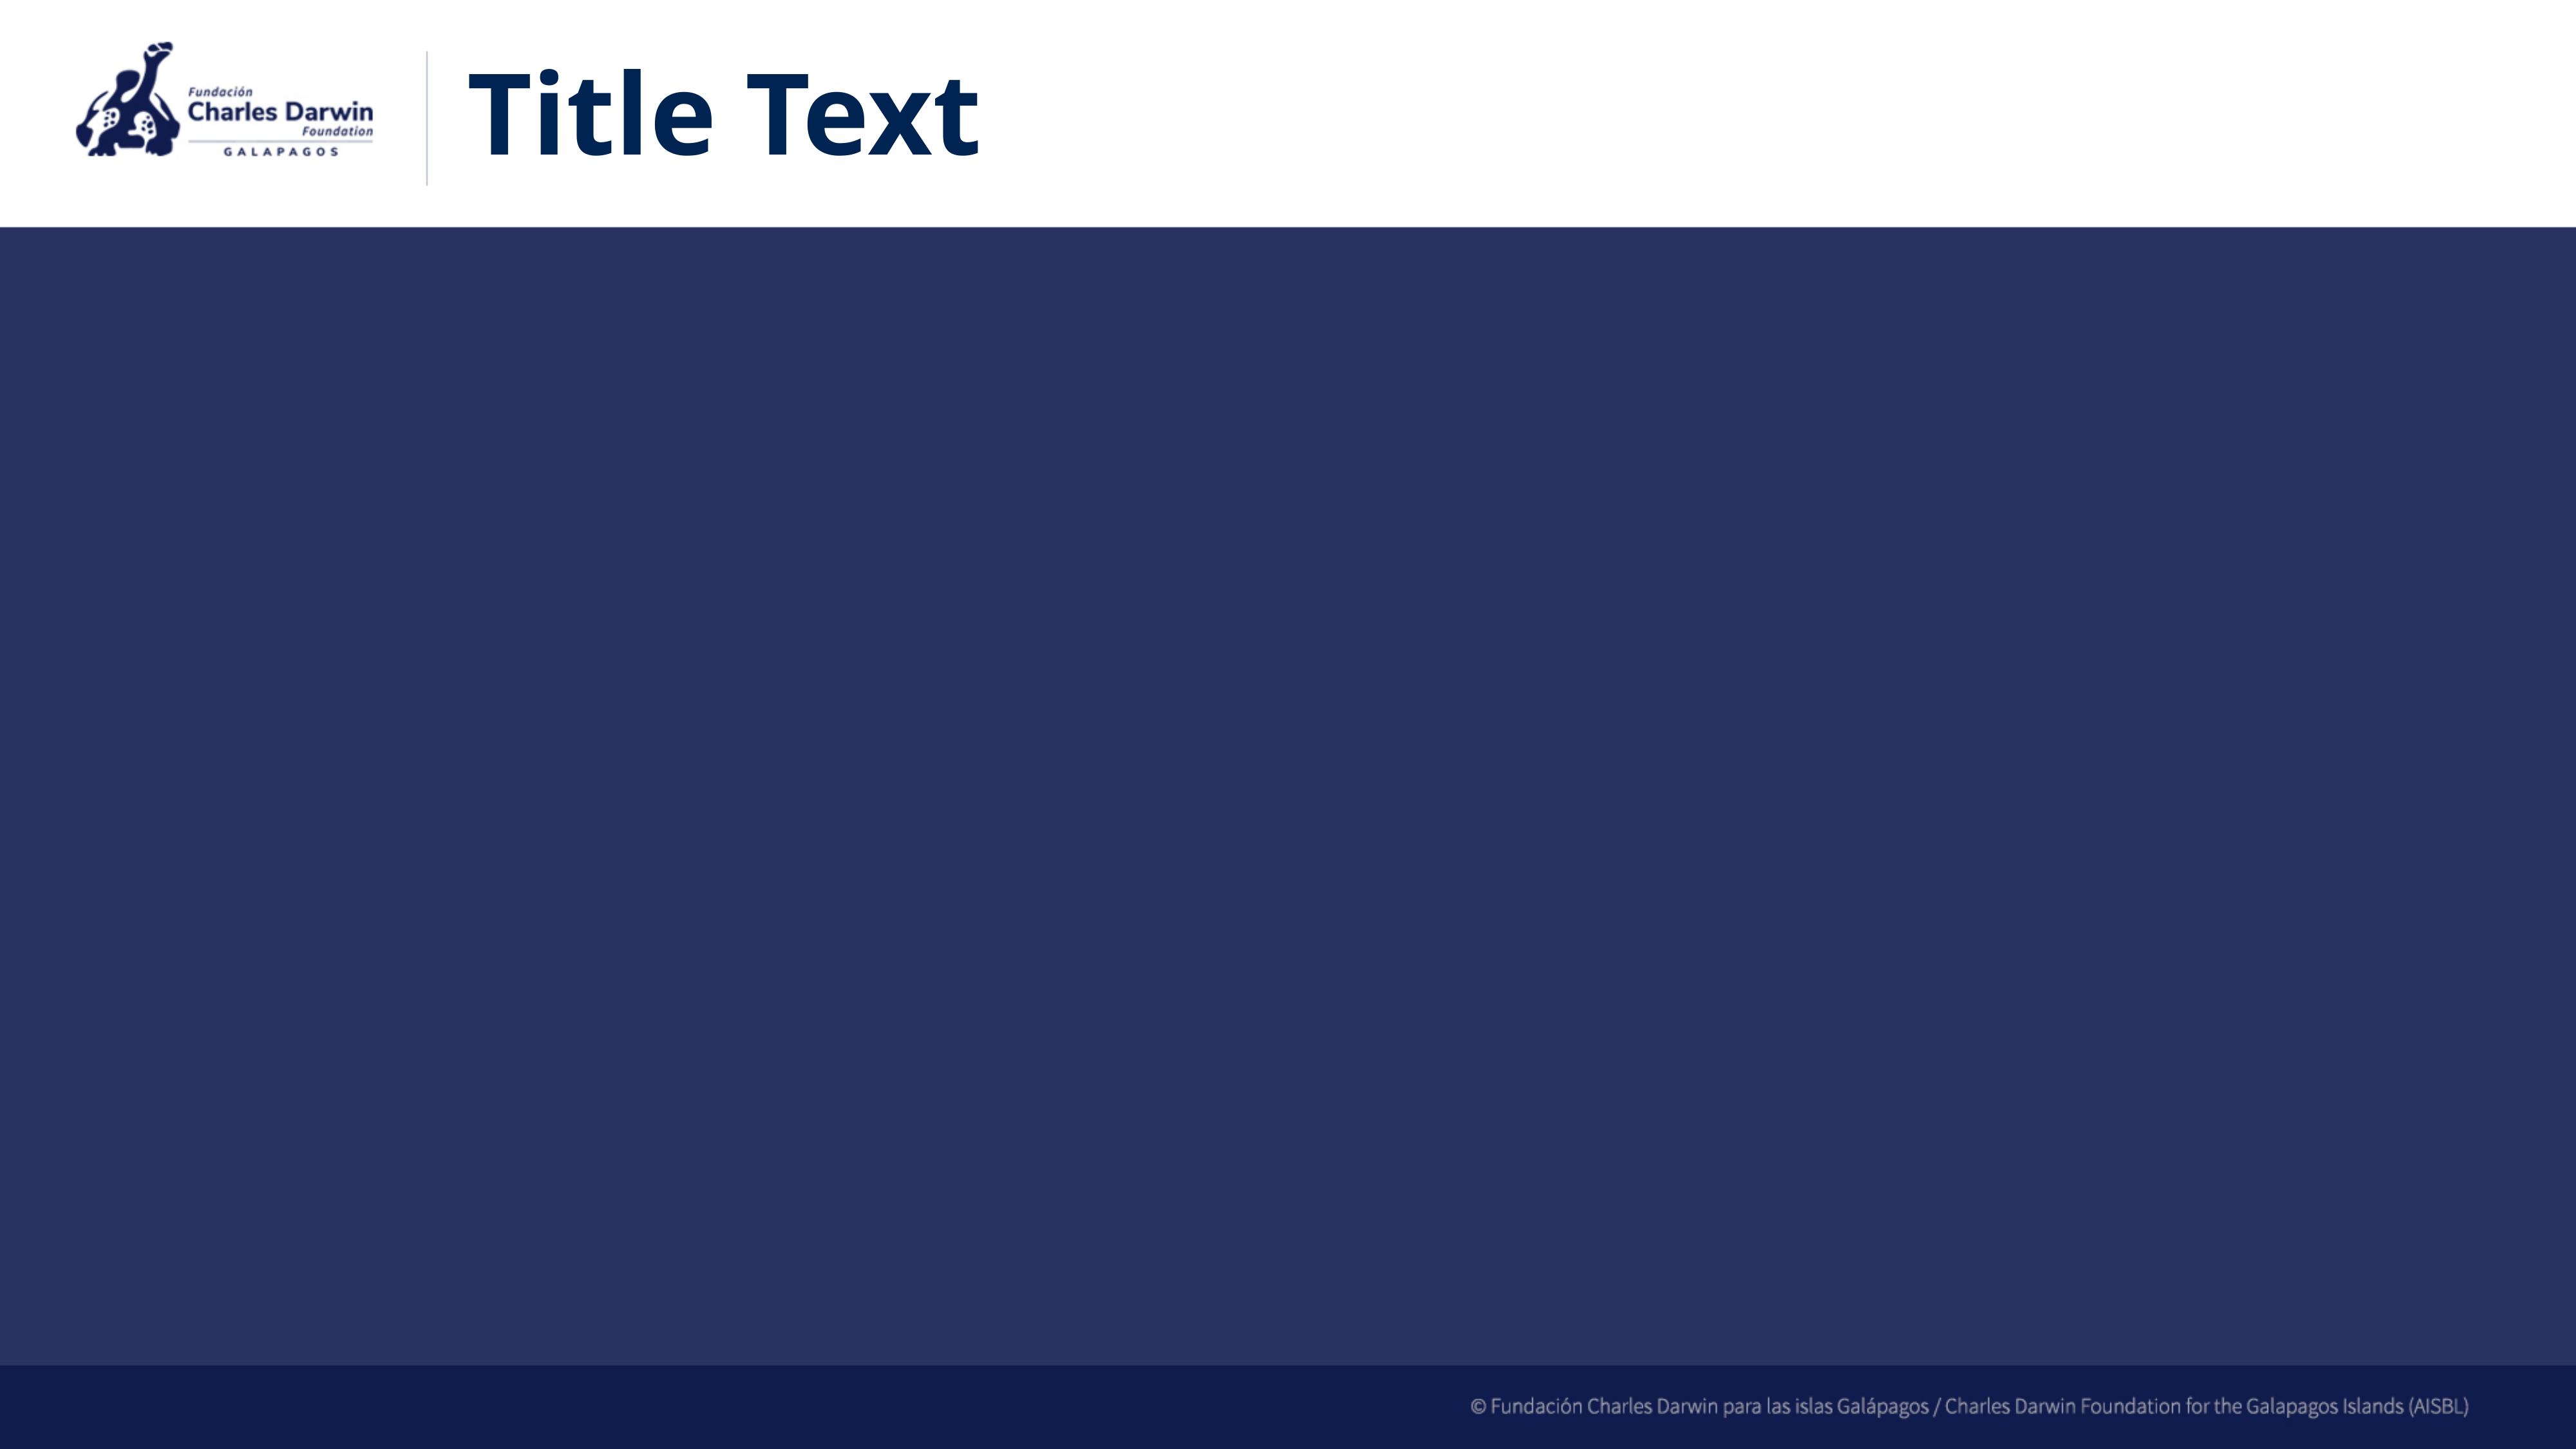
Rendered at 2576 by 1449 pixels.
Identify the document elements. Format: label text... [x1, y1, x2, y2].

list Title Text [459, 34, 2380, 211]
picture [0, 0, 2576, 1449]
